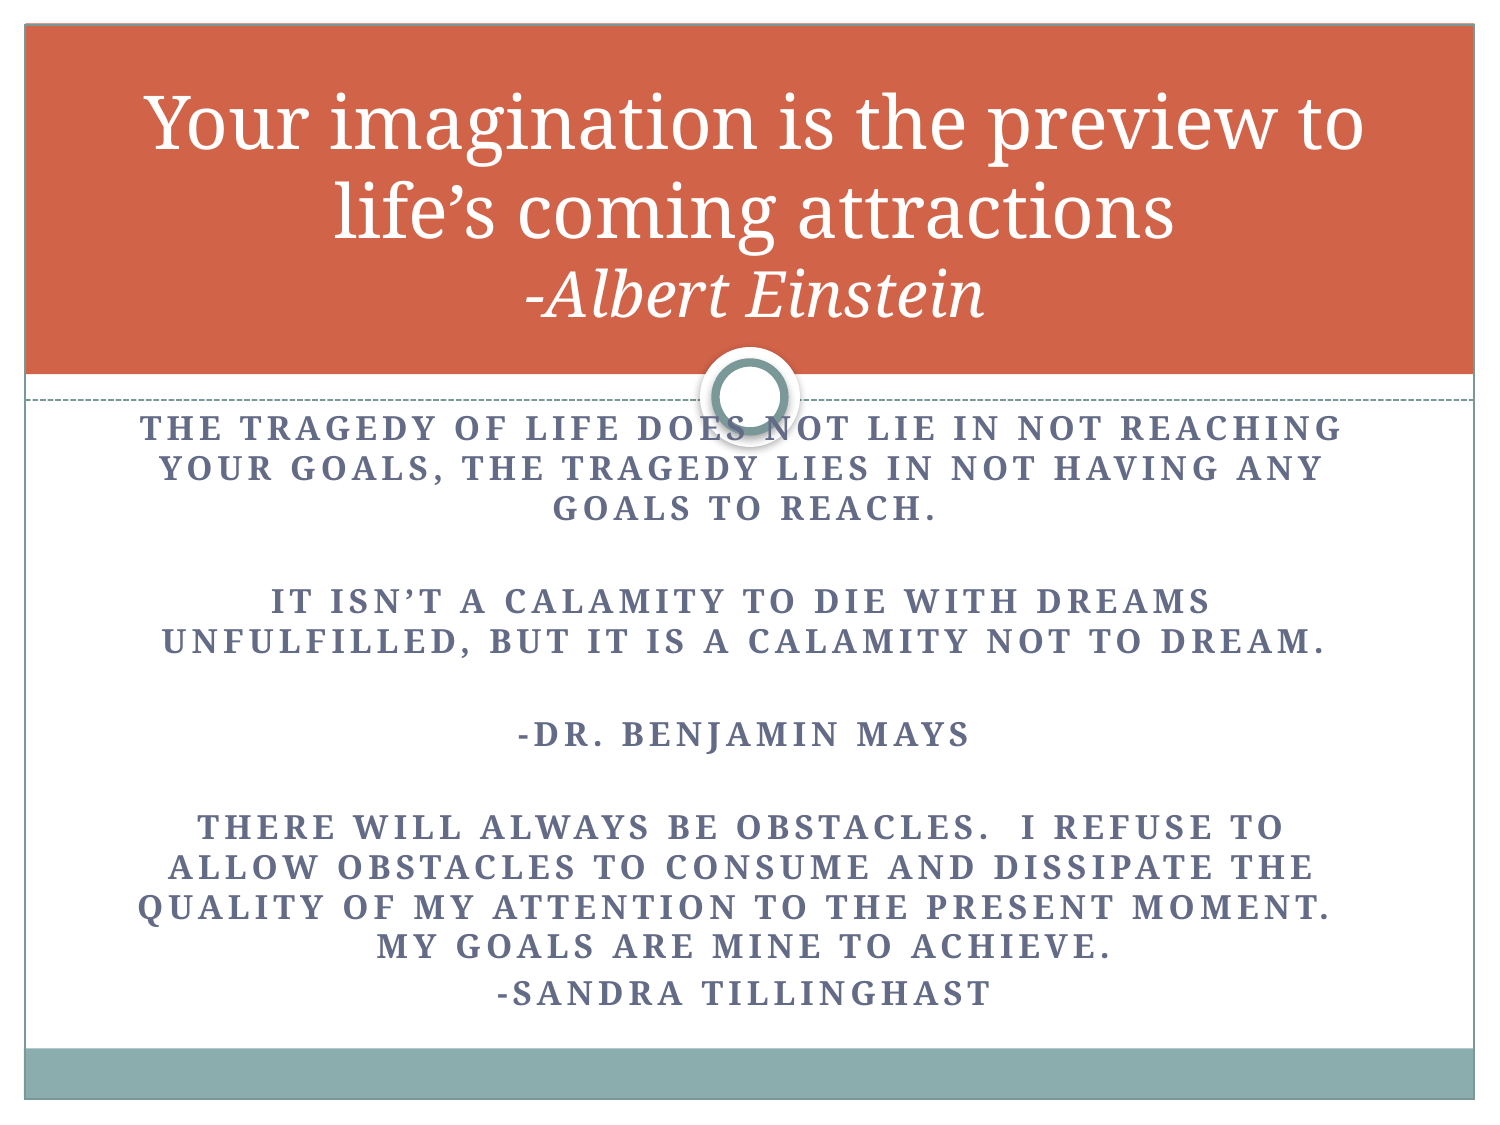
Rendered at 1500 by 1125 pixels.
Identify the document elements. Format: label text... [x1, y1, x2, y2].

title Your imagination is the preview to life’s coming attractions -Albert Einstein [118, 62, 1394, 338]
list The tragedy of life does not lie in not reaching your goals, the tragedy lies in not having any goals to reach. It isn’t a calamity to die with dreams unfulfilled, but it is a calamity not to dream. -Dr. Benjamin Mays There will always be obstacles. I refuse to allow obstacles to consume and dissipate the quality of my attention to the present moment. My goals are mine to achieve. -Sandra tillinghast [99, 399, 1388, 1038]
